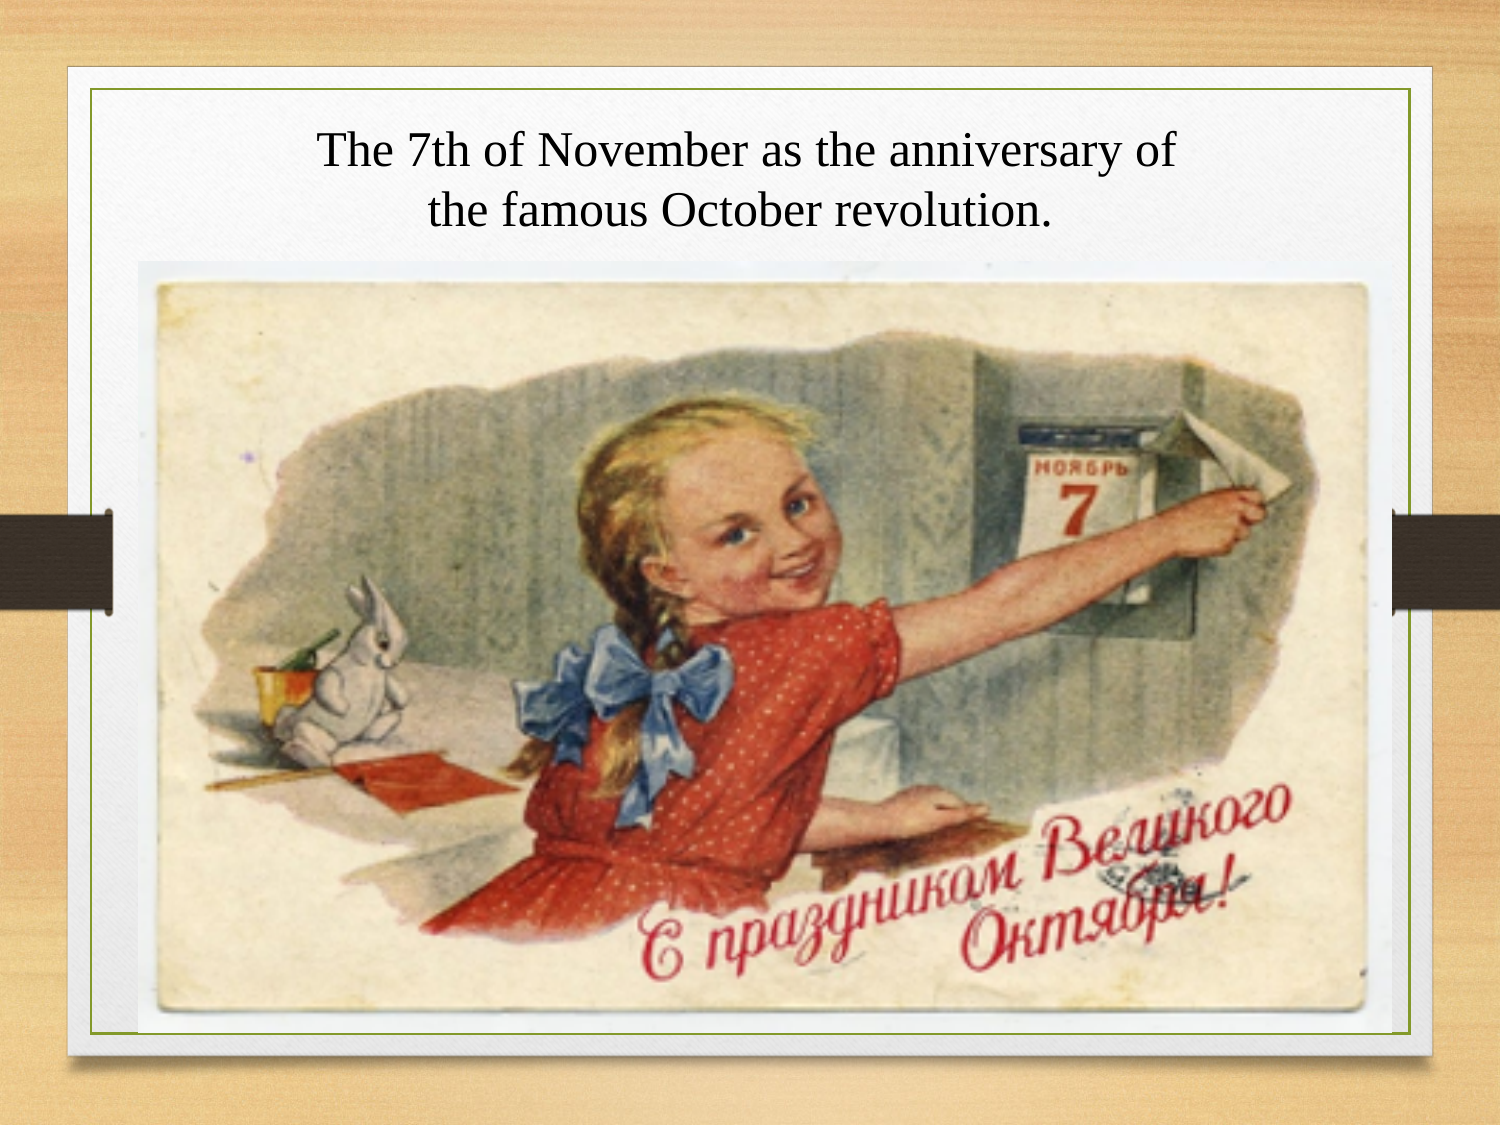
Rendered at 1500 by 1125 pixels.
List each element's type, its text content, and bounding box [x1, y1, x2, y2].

text_box The 7th of November as the anniversary of the famous October revolution. [274, 109, 1219, 245]
picture [0, 0, 1500, 1125]
